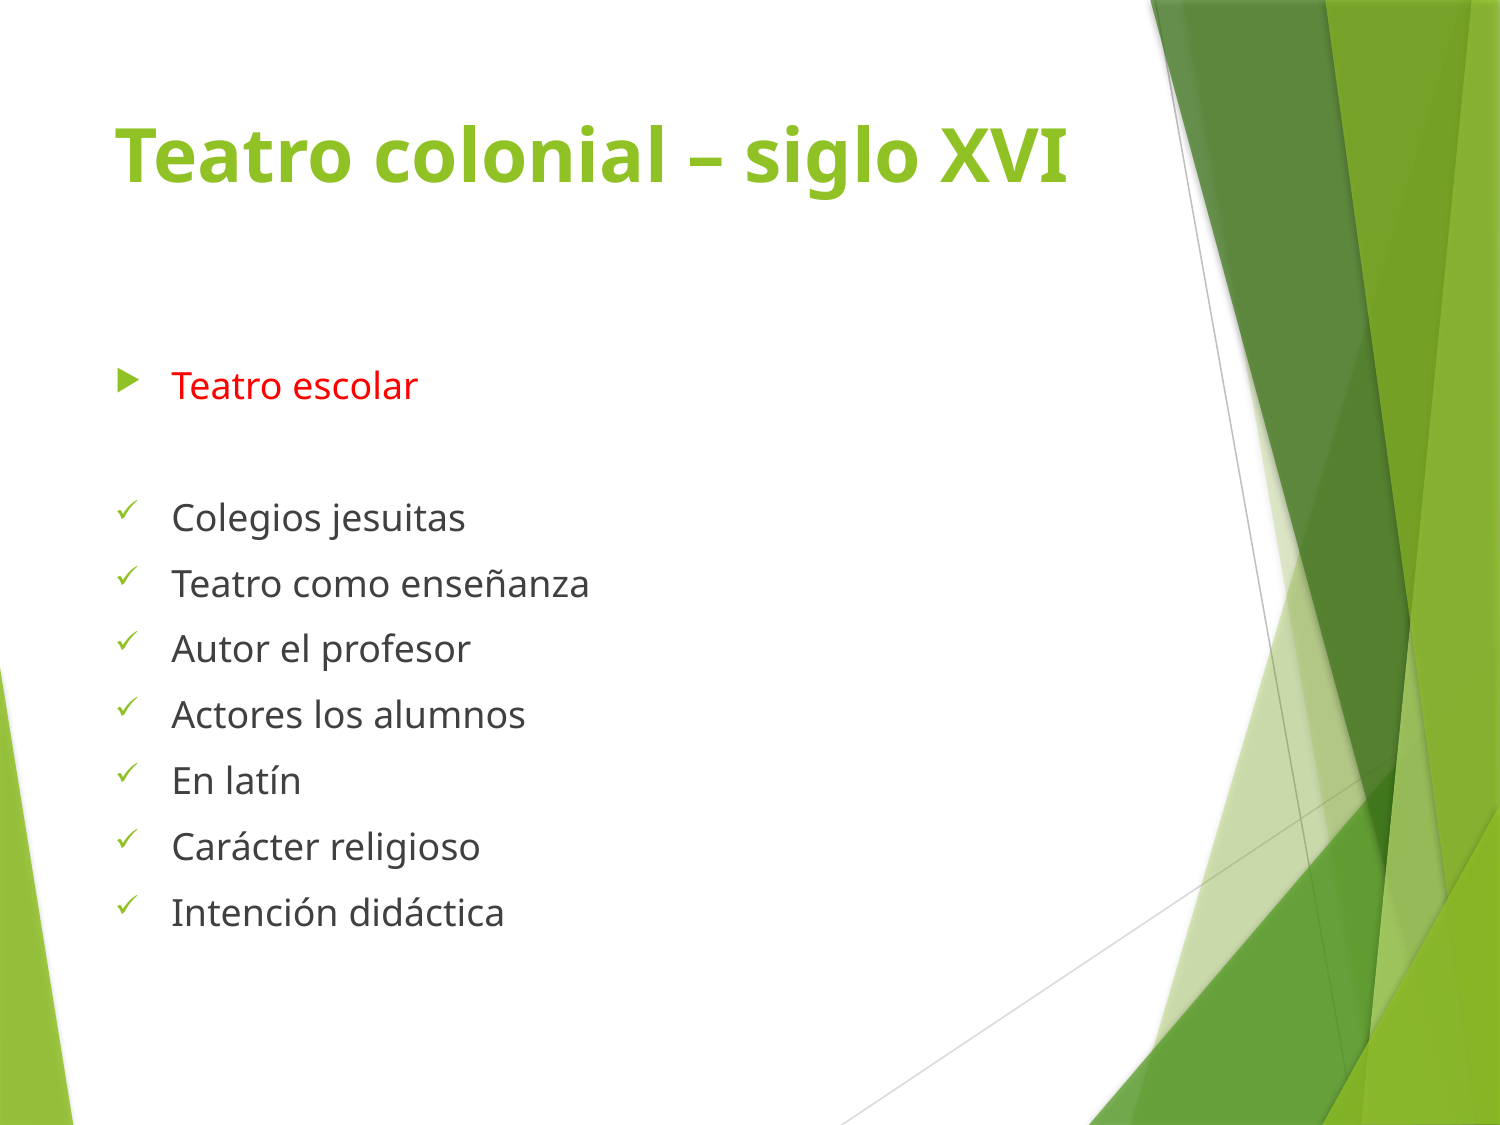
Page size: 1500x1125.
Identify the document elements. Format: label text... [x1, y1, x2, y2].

list Teatro escolar Colegios jesuitas Teatro como enseñanza Autor el profesor Actores los alumnos En latín Carácter religioso Intención didáctica [99, 354, 1142, 992]
title Teatro colonial – siglo XVI [99, 99, 1142, 317]
